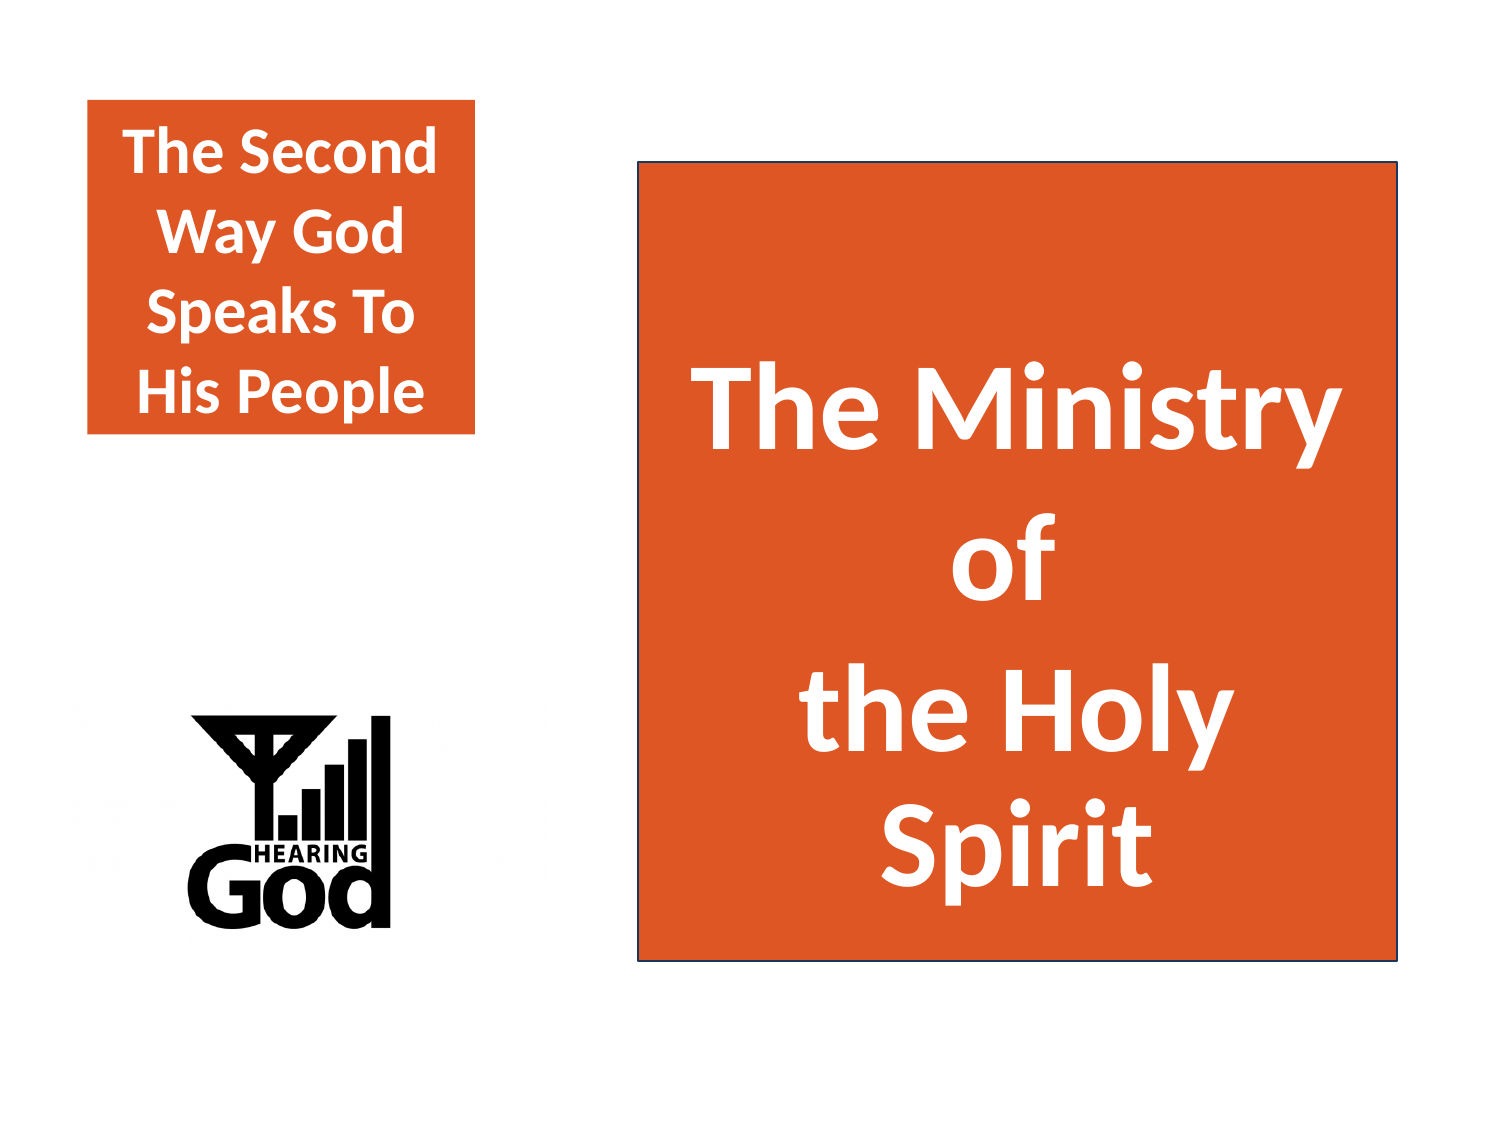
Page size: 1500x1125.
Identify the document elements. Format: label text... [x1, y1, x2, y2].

picture [47, 695, 548, 950]
text_box The Second Way God Speaks To His People [87, 99, 475, 435]
list The Ministry of the Holy Spirit [637, 161, 1398, 962]
